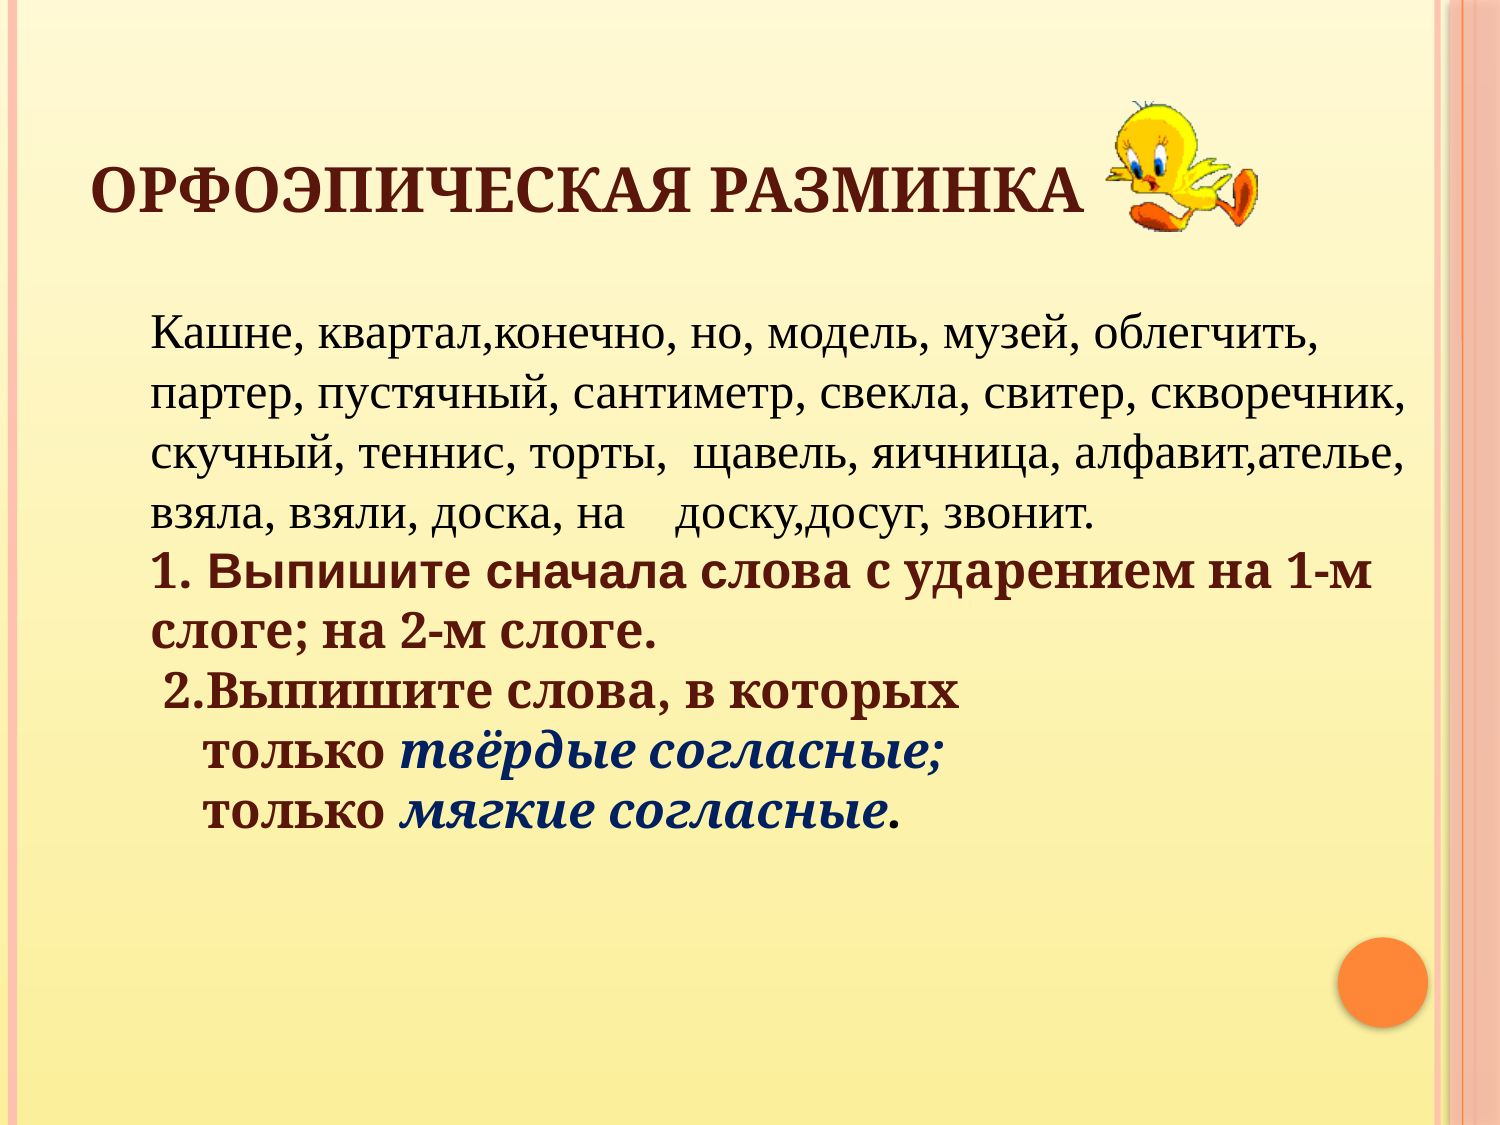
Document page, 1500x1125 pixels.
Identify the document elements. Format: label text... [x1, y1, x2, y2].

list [1103, 101, 1259, 232]
title Орфоэпическая разминка [75, 45, 1300, 233]
text_box Кашне, квартал,конечно, но, модель, музей, облегчить, партер, пустячный, сантиметр, свекла, свитер, скворечник, скучный, теннис, торты, щавель, яичница, алфавит,ателье, взяла, взяли, доска, на доску,досуг, звонит. 1. Выпишите сначала слова с ударением на 1-м слоге; на 2-м слоге. 2.Выпишите слова, в которых только твёрдые согласные; только мягкие согласные. [135, 290, 1424, 846]
